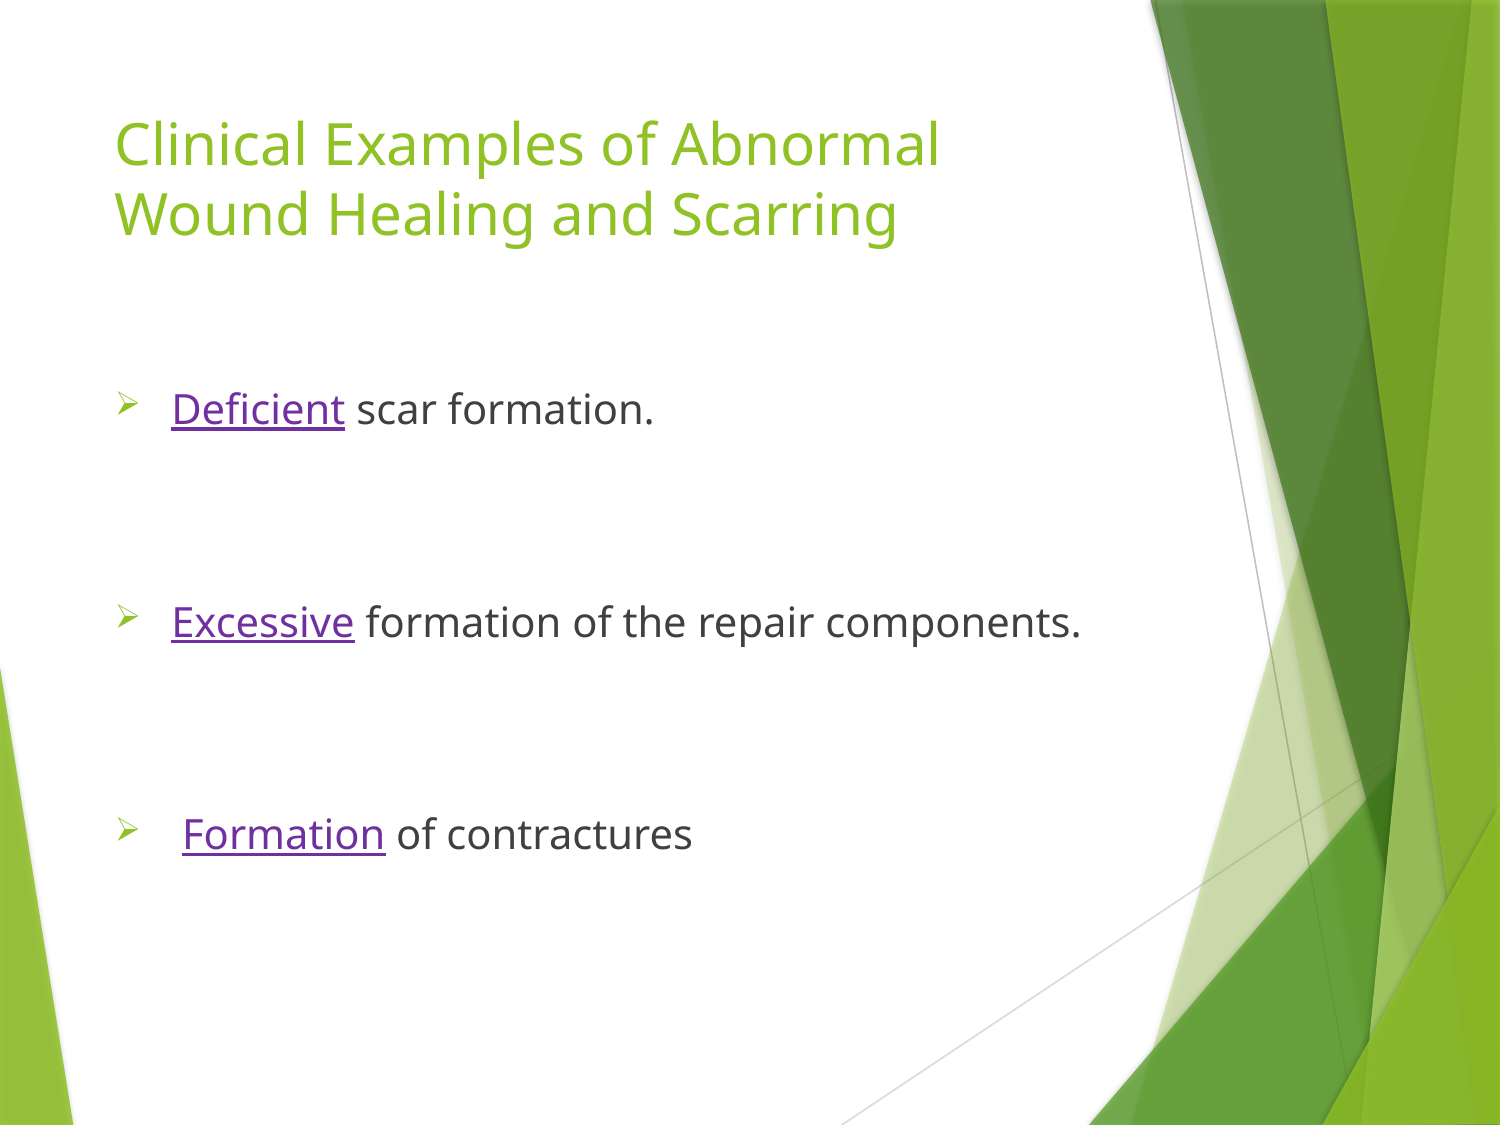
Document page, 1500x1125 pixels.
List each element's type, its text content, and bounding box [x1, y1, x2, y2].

list Deficient scar formation. Excessive formation of the repair components. Formation of contractures [99, 375, 1325, 1125]
title Clinical Examples of Abnormal Wound Healing and Scarring [99, 99, 1142, 317]
